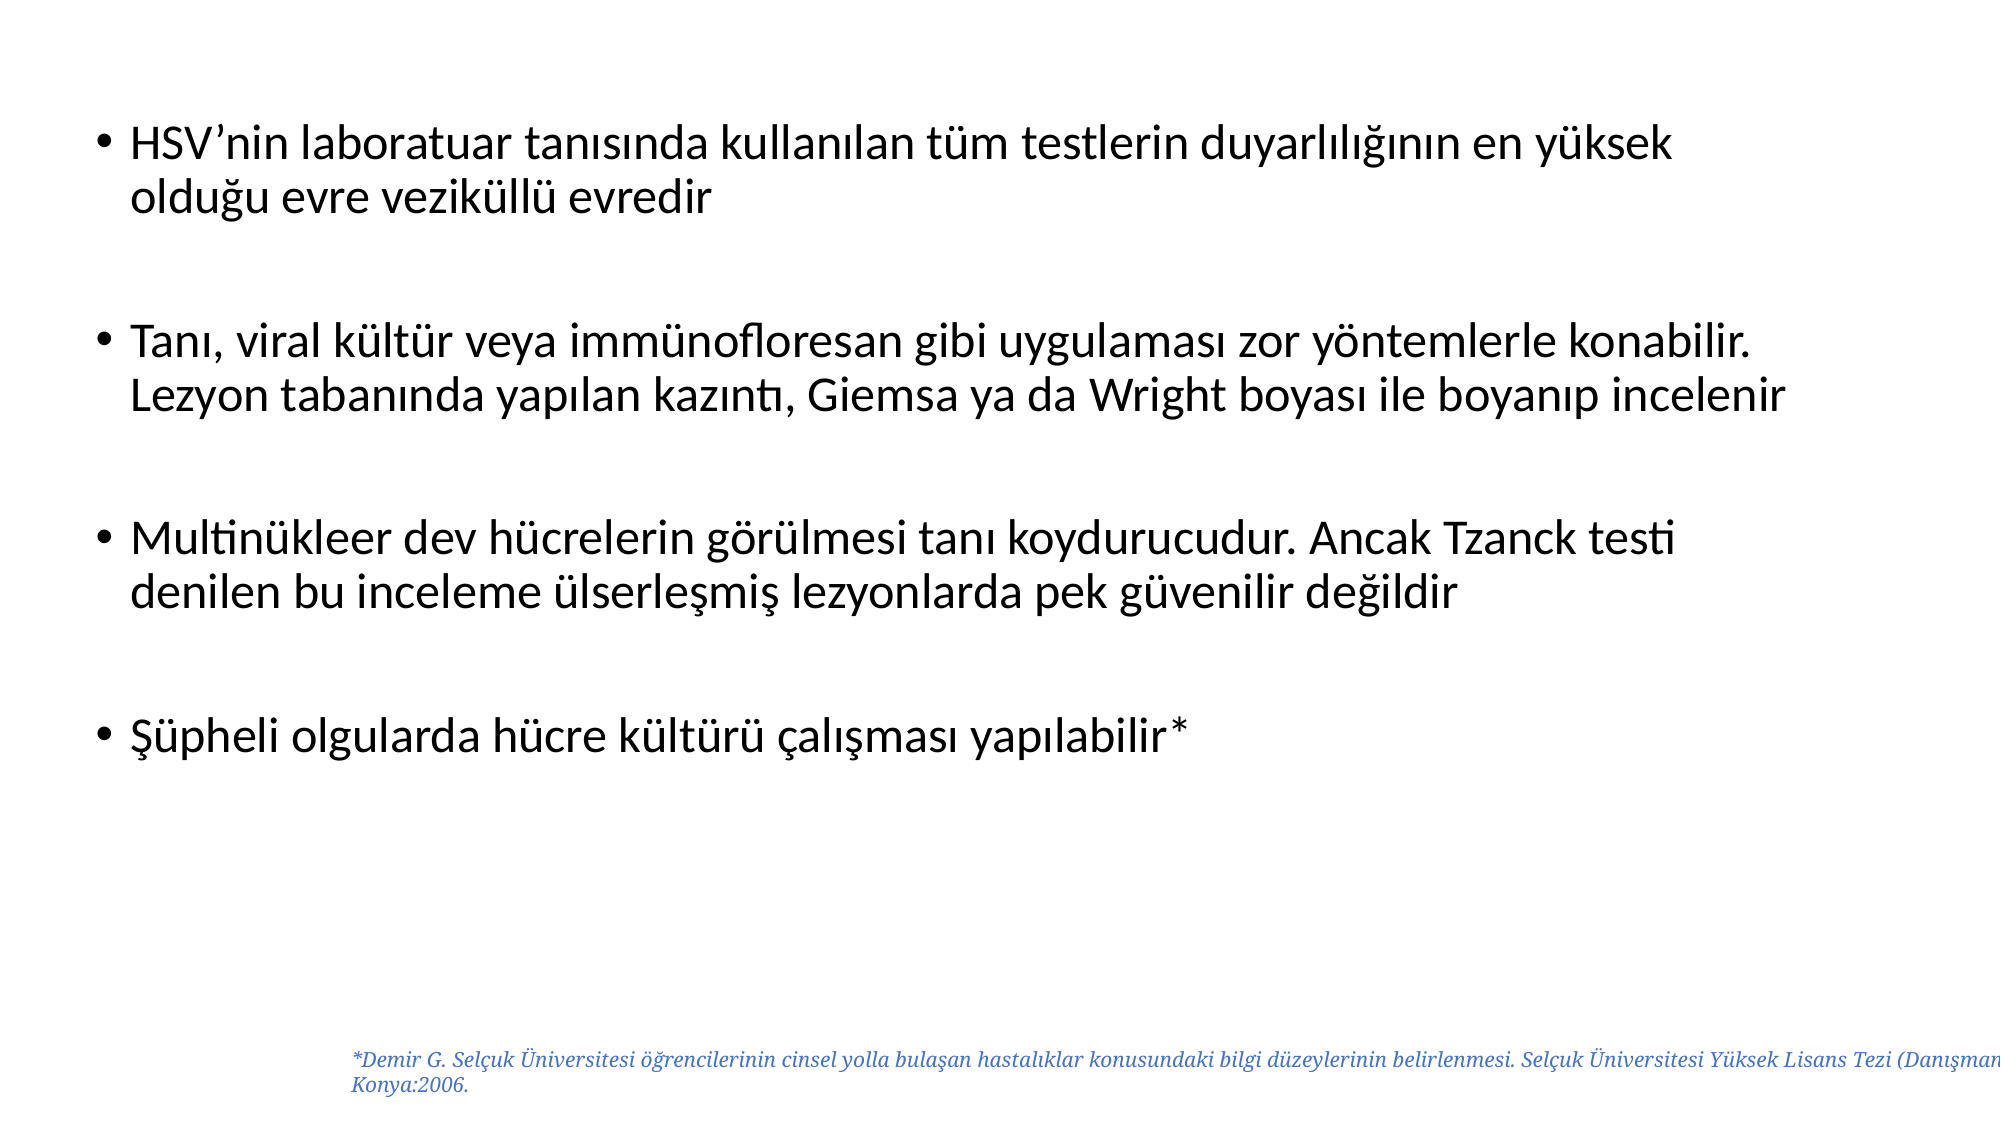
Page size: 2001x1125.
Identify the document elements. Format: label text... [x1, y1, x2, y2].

text_box *Demir G. Selçuk Üniversitesi öğrencilerinin cinsel yolla bulaşan hastalıklar konusundaki bilgi düzeylerinin belirlenmesi. Selçuk Üniversitesi Yüksek Lisans Tezi (Danışman Tahir KŞ.) Konya:2006. [336, 1039, 2000, 1125]
list HSV’nin laboratuar tanısında kullanılan tüm testlerin duyarlılığının en yüksek olduğu evre veziküllü evredir Tanı, viral kültür veya immünofloresan gibi uygulaması zor yöntemlerle konabilir. Lezyon tabanında yapılan kazıntı, Giemsa ya da Wright boyası ile boyanıp incelenir Multinükleer dev hücrelerin görülmesi tanı koydurucudur. Ancak Tzanck testi denilen bu inceleme ülserleşmiş lezyonlarda pek güvenilir değildir Şüpheli olgularda hücre kültürü çalışması yapılabilir* [80, 108, 1806, 823]
